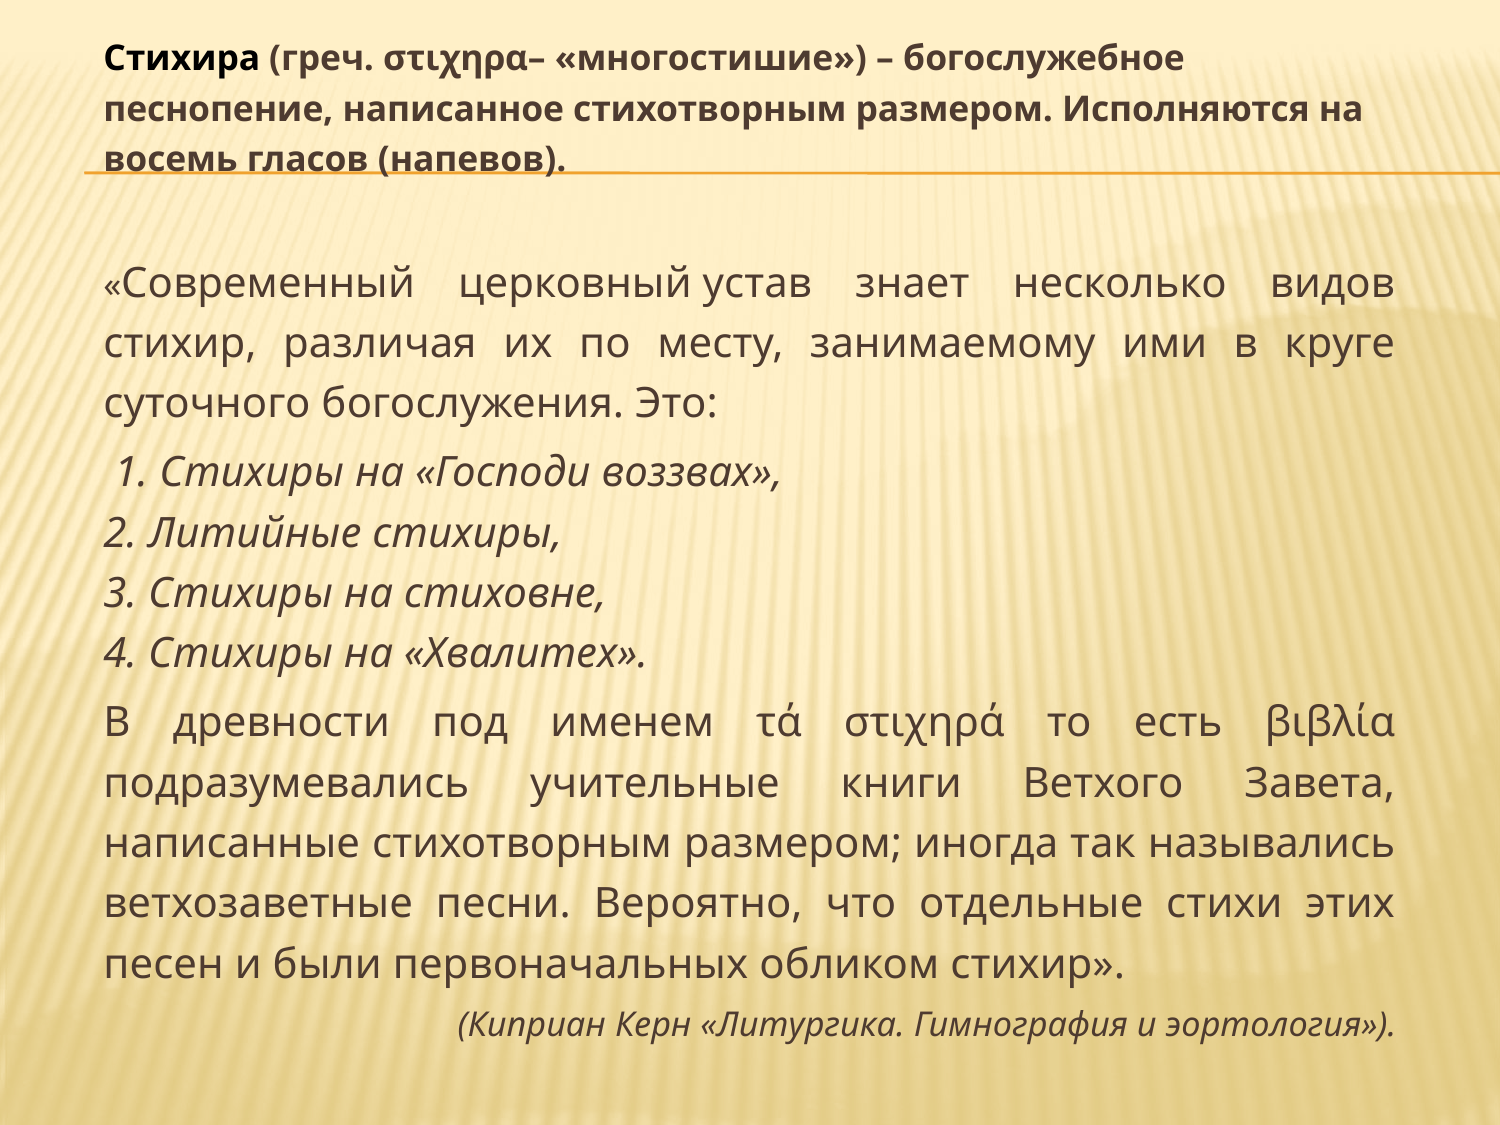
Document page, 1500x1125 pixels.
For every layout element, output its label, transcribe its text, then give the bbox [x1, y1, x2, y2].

list Стихира (греч. στιχηρα– «многостишие») – богослужебное песнопение, написанное стихотворным размером. Исполняются на восемь гласов (напевов). «Современный церковный устав знает несколько видов стихир, различая их по месту, занимаемому ими в круге суточного богослужения. Это: 1. Стихиры на «Господи воззвах», 2. Литийные стихиры, 3. Стихиры на стиховне, 4. Стихиры на «Хвалитех». В древности под именем τά στιχηρά то есть βιβλία подразумевались учительные книги Ветхого Завета, написанные стихотворным размером; иногда так назывались ветхозаветные песни. Вероятно, что отдельные стихи этих песен и были первоначальных обликом стихир». (Киприан Керн «Литургика. Гимнография и эортология»). [88, 19, 1412, 1071]
